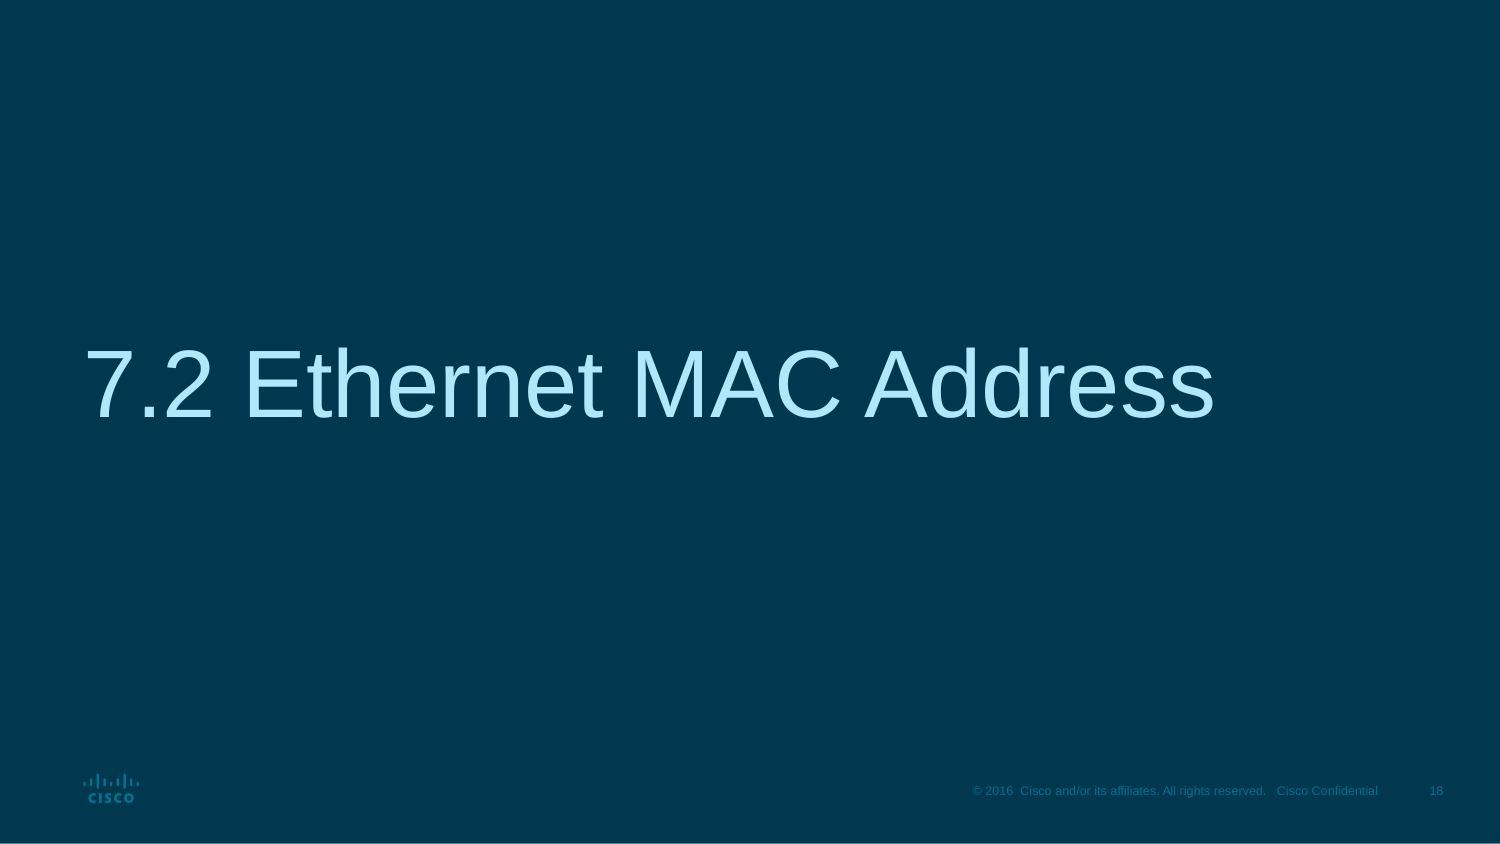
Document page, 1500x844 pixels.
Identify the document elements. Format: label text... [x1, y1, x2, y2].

title 7.2 Ethernet MAC Address [68, 293, 1356, 446]
